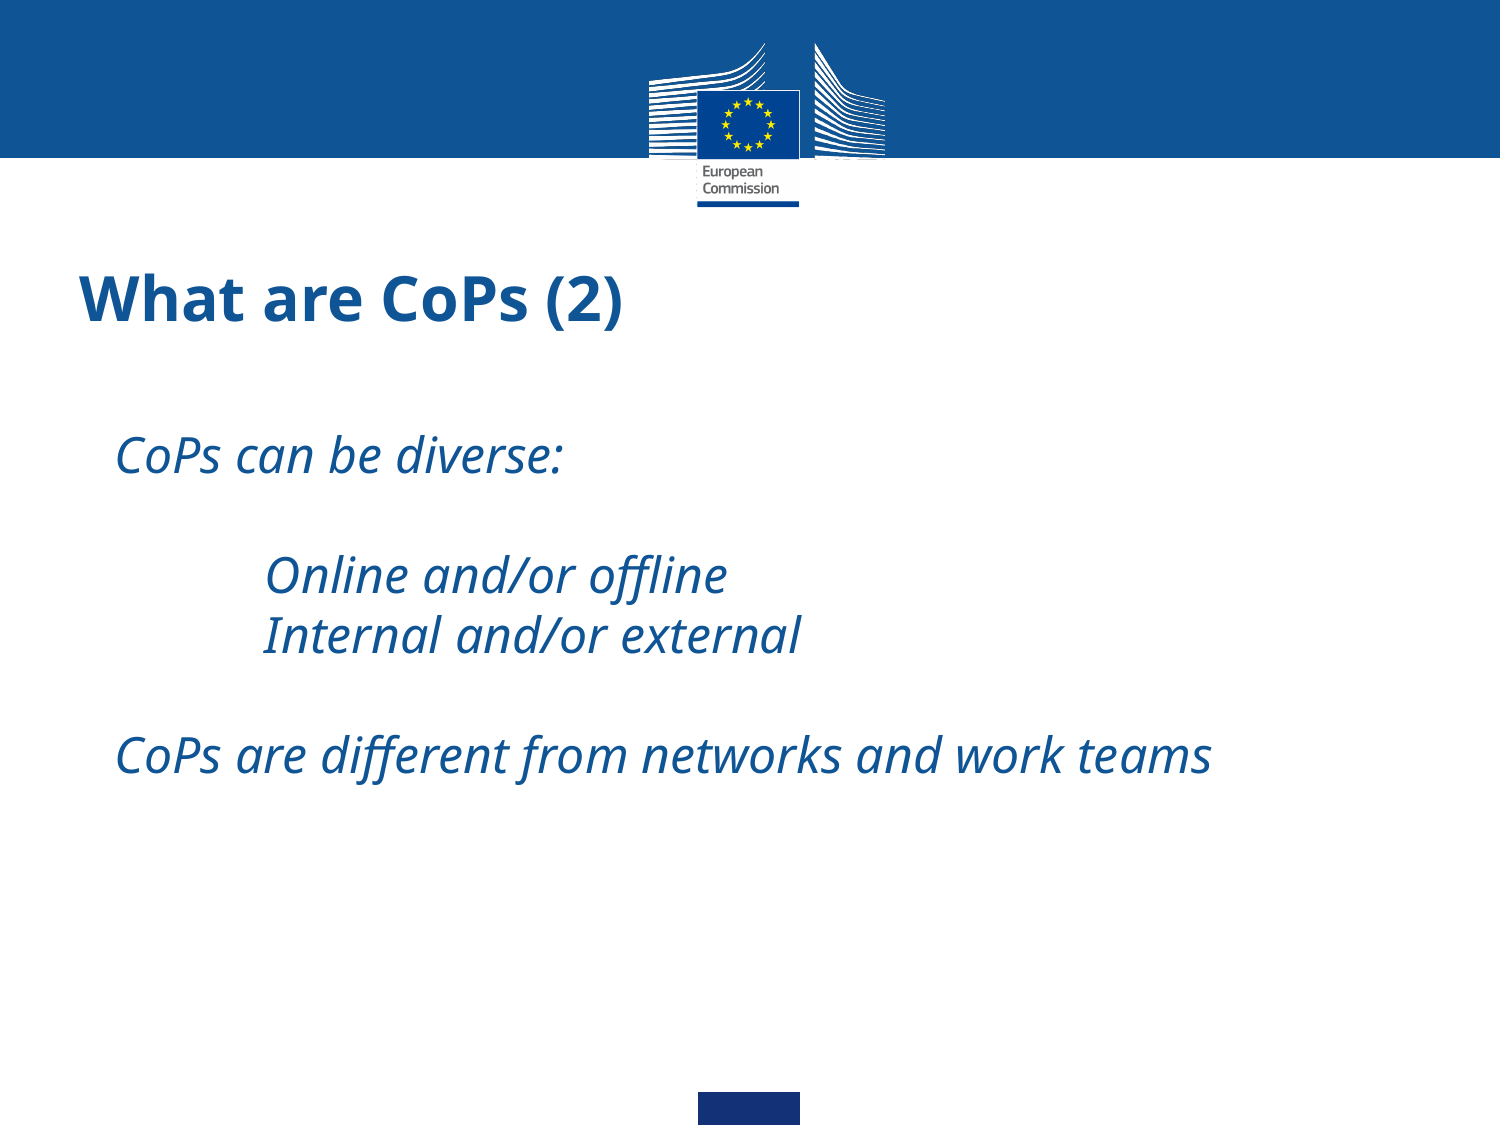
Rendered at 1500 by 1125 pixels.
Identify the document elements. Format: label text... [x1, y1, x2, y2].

picture [649, 42, 885, 208]
title What are CoPs (2) [64, 219, 1415, 374]
list CoPs can be diverse: Online and/or offline Internal and/or external CoPs are different from networks and work teams [75, 408, 1425, 988]
